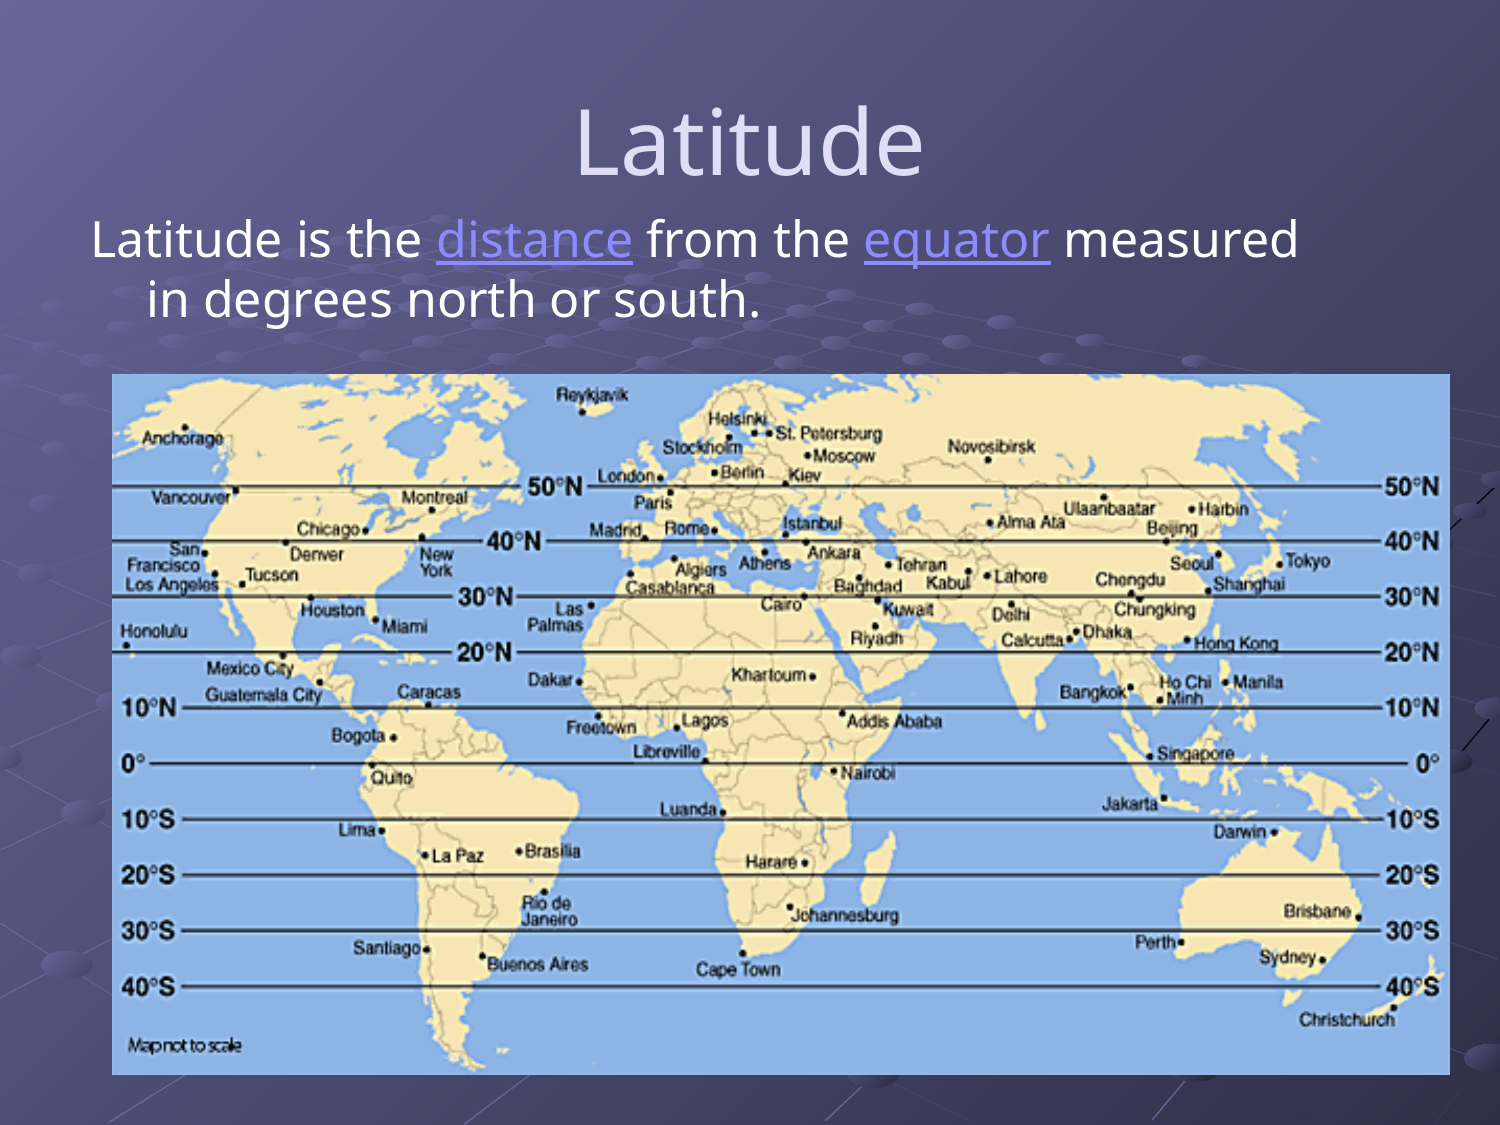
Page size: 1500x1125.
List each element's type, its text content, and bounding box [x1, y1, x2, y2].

title Latitude [74, 44, 1426, 233]
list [112, 374, 1451, 1076]
list Latitude is the distance from the equator measured in degrees north or south. [74, 199, 1351, 338]
